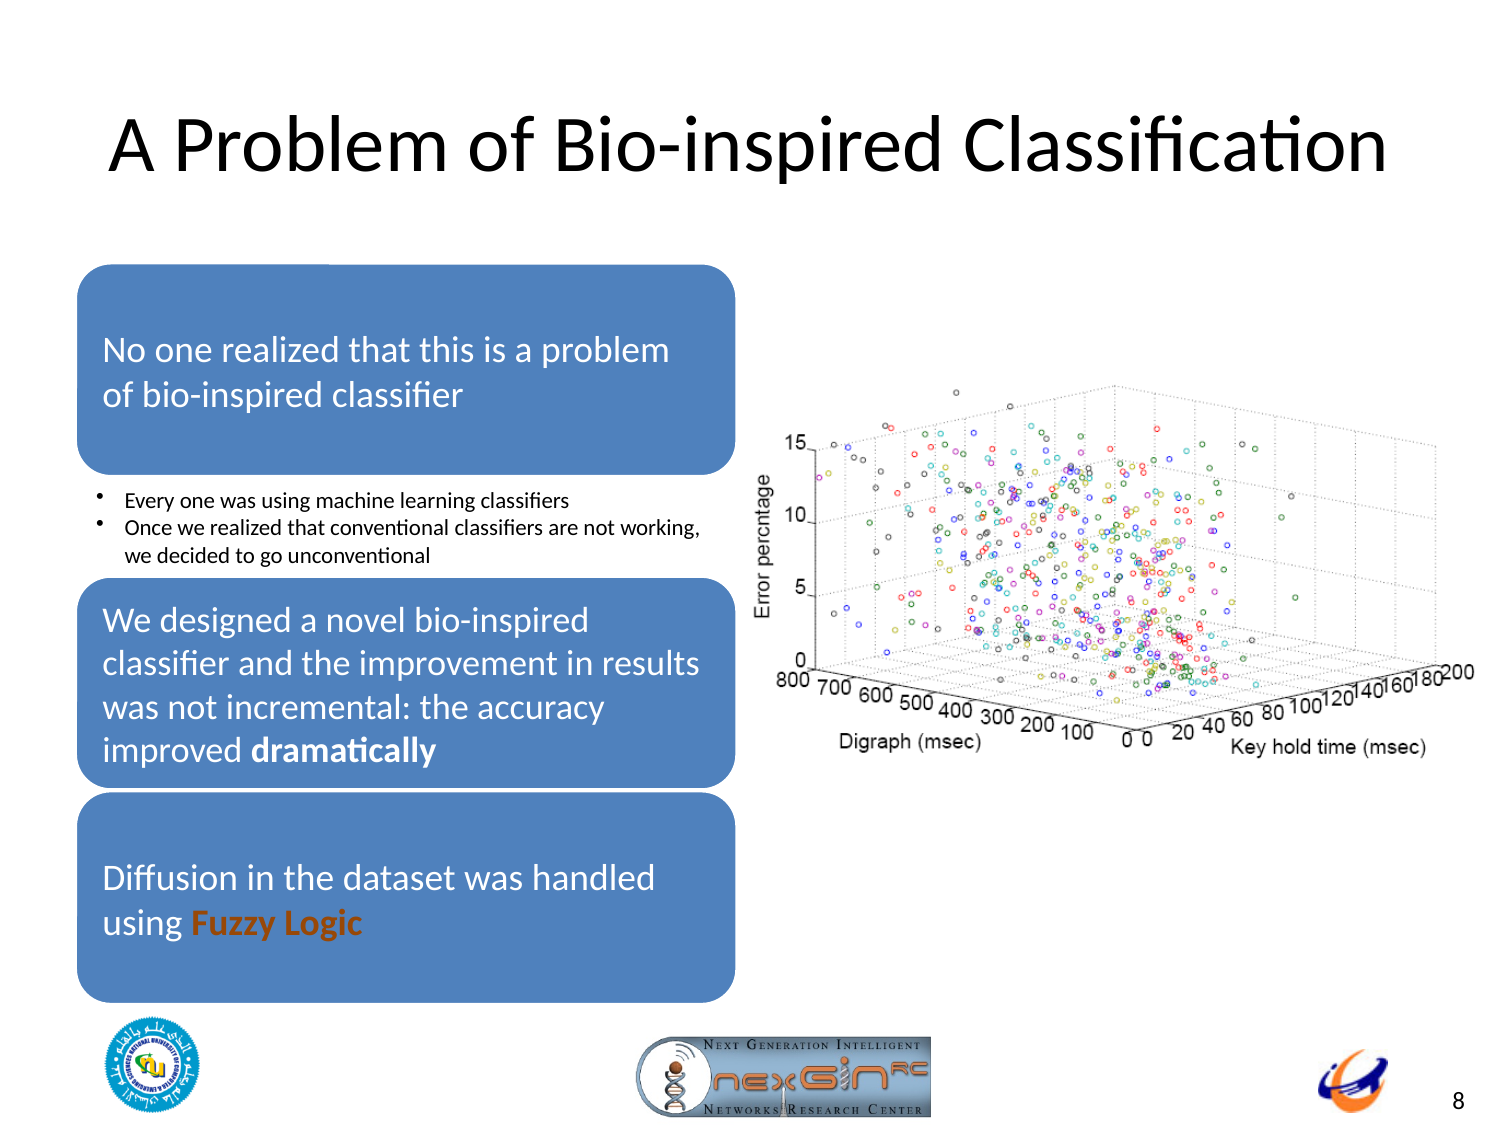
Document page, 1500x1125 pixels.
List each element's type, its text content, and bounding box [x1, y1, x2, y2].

picture [185, 1065, 190, 1075]
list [74, 262, 738, 1006]
picture [145, 1027, 162, 1032]
title A Problem of Bio-inspired Classification [74, 44, 1426, 233]
picture [157, 1073, 200, 1113]
picture [104, 1016, 200, 1113]
picture [1318, 1049, 1388, 1113]
picture [624, 950, 935, 1125]
picture [737, 362, 1500, 813]
picture [124, 1036, 180, 1094]
picture [123, 1038, 129, 1046]
